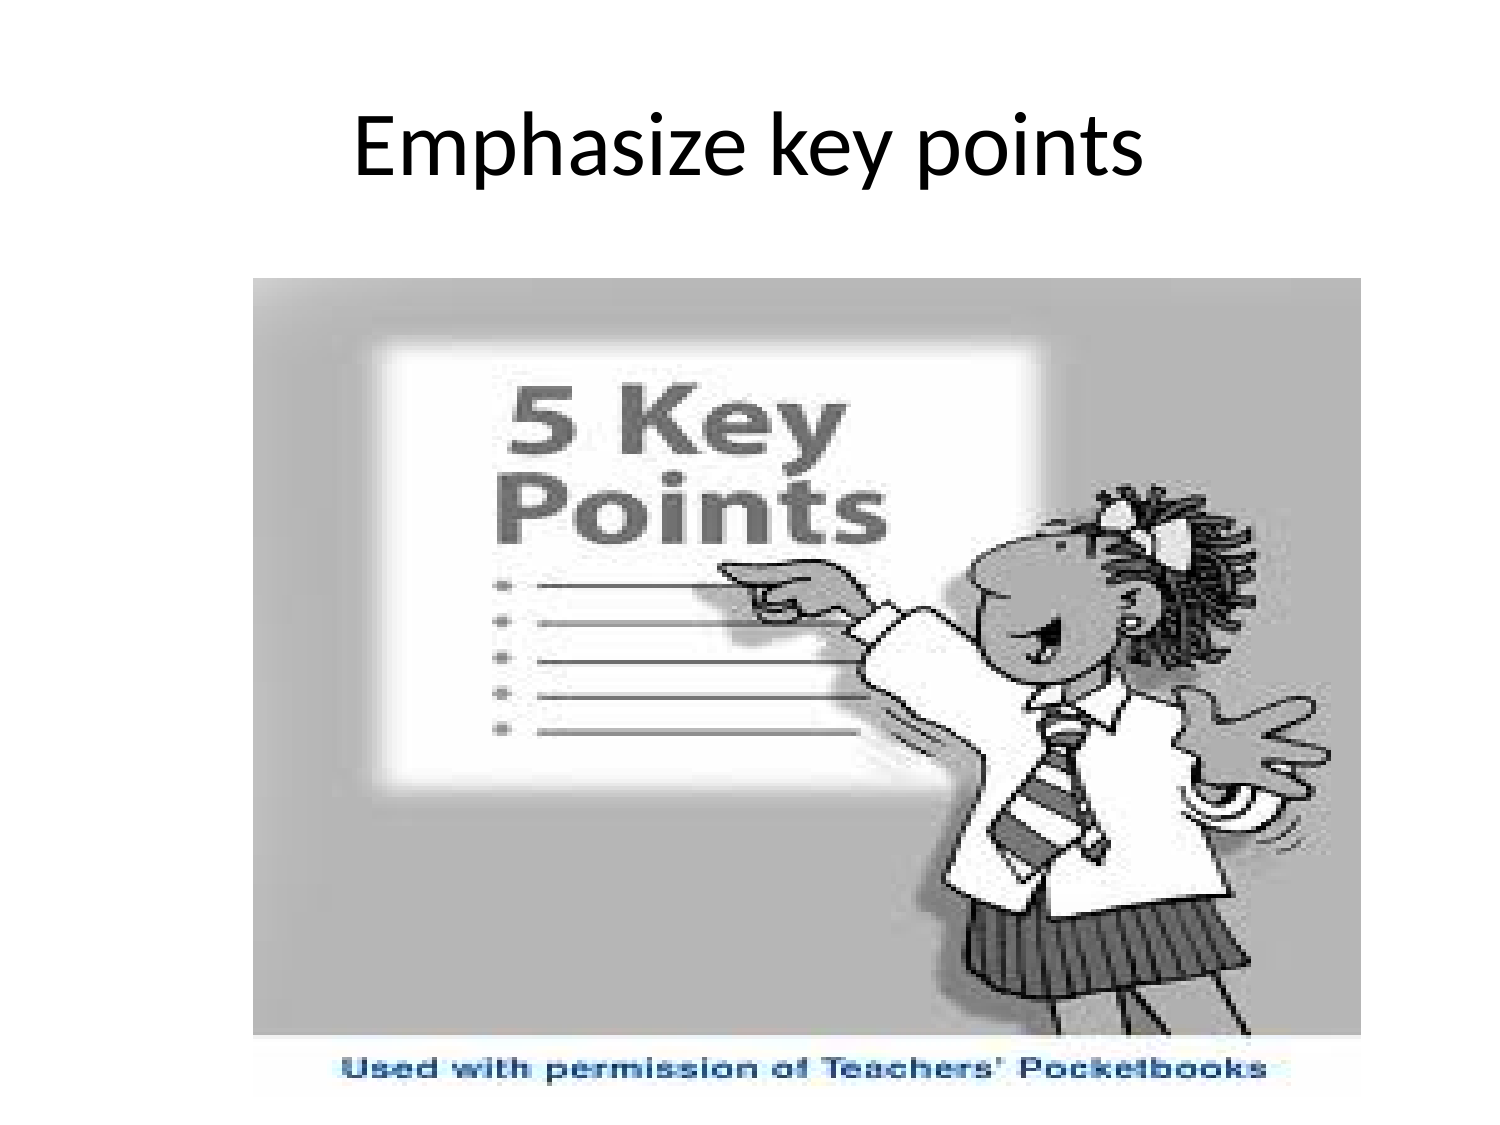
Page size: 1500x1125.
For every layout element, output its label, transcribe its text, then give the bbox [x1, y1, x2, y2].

picture [253, 278, 1361, 1097]
title Emphasize key points [75, 45, 1425, 233]
